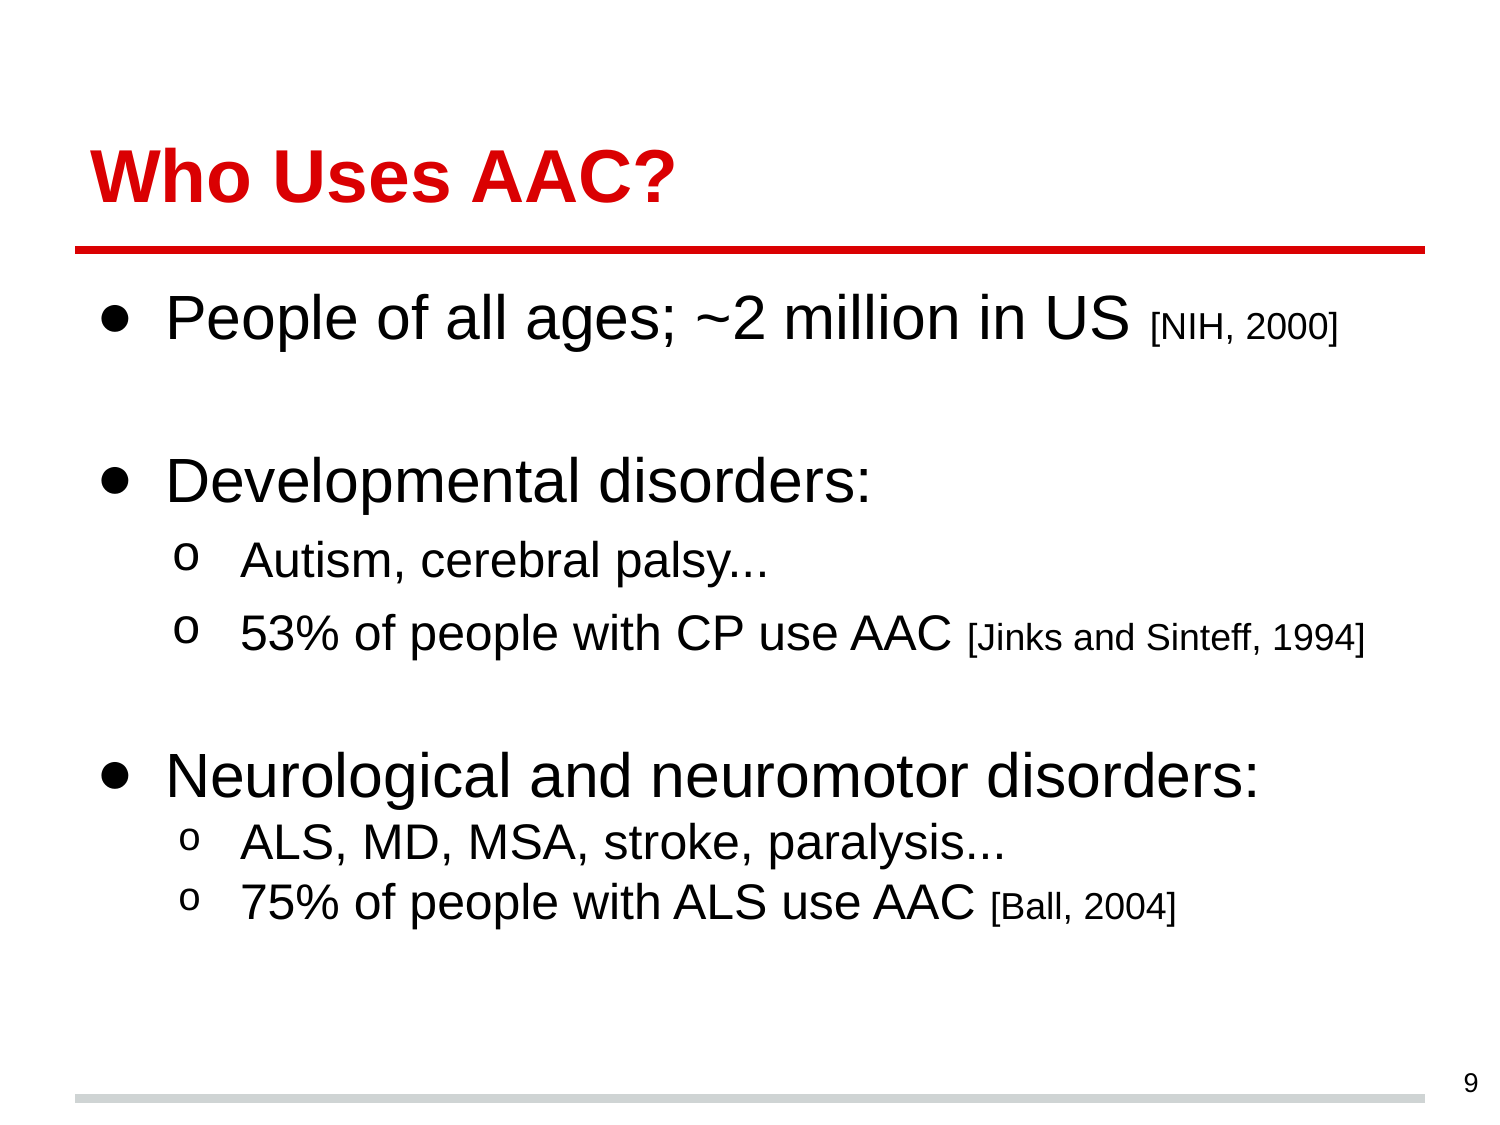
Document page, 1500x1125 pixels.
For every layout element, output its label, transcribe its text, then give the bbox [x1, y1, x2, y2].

slide_number ‹#› [1403, 1038, 1494, 1125]
list People of all ages; ~2 million in US [NIH, 2000] Developmental disorders: Autism, cerebral palsy... 53% of people with CP use AAC [Jinks and Sinteff, 1994] Neurological and neuromotor disorders: ALS, MD, MSA, stroke, paralysis... 75% of people with ALS use AAC [Ball, 2004] [75, 262, 1425, 1078]
title Who Uses AAC? [75, 45, 1425, 233]
